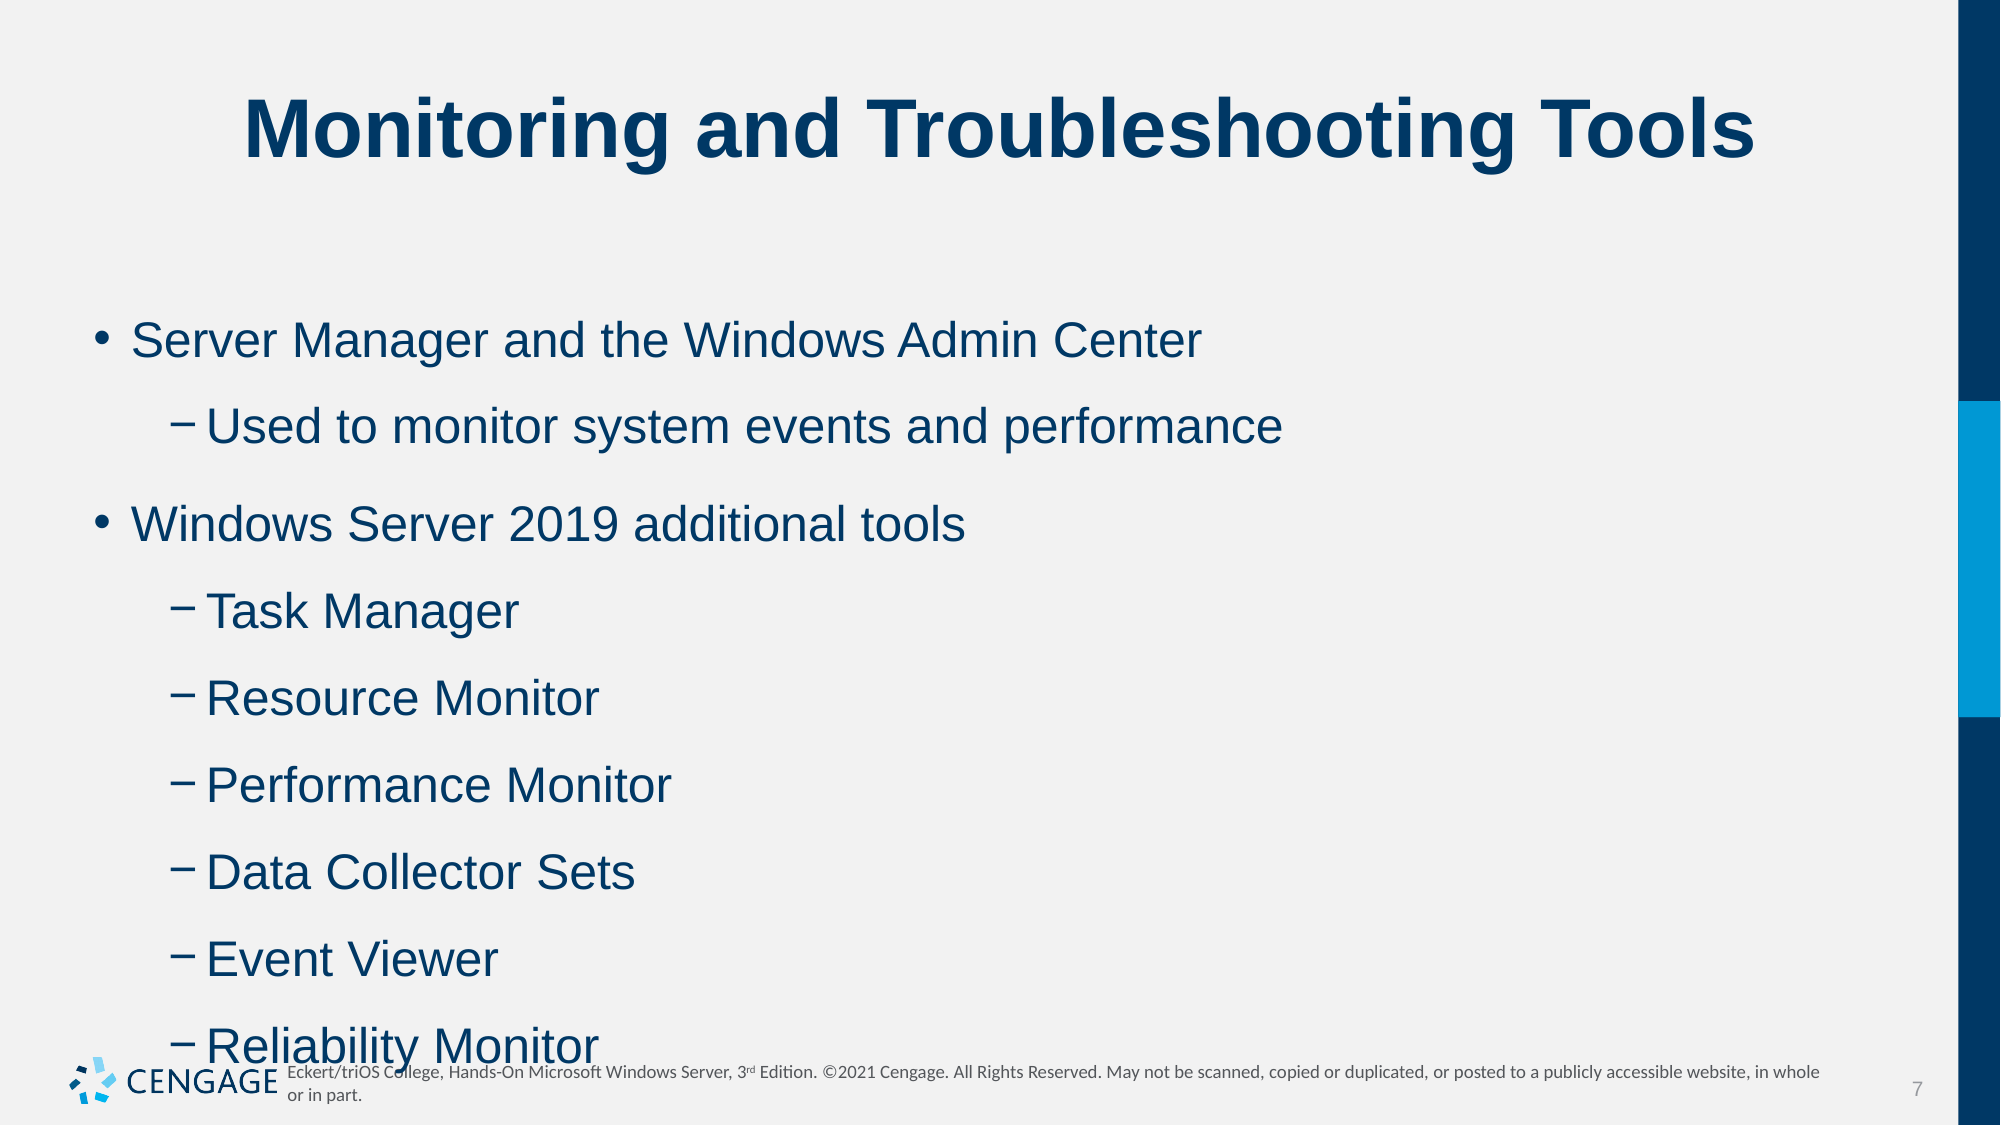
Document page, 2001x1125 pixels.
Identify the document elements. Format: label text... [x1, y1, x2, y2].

picture [69, 1057, 277, 1104]
list Server Manager and the Windows Admin Center Used to monitor system events and performance Windows Server 2019 additional tools Task Manager Resource Monitor Performance Monitor Data Collector Sets Event Viewer Reliability Monitor [78, 299, 1923, 1014]
title Monitoring and Troubleshooting Tools [78, 77, 1923, 278]
